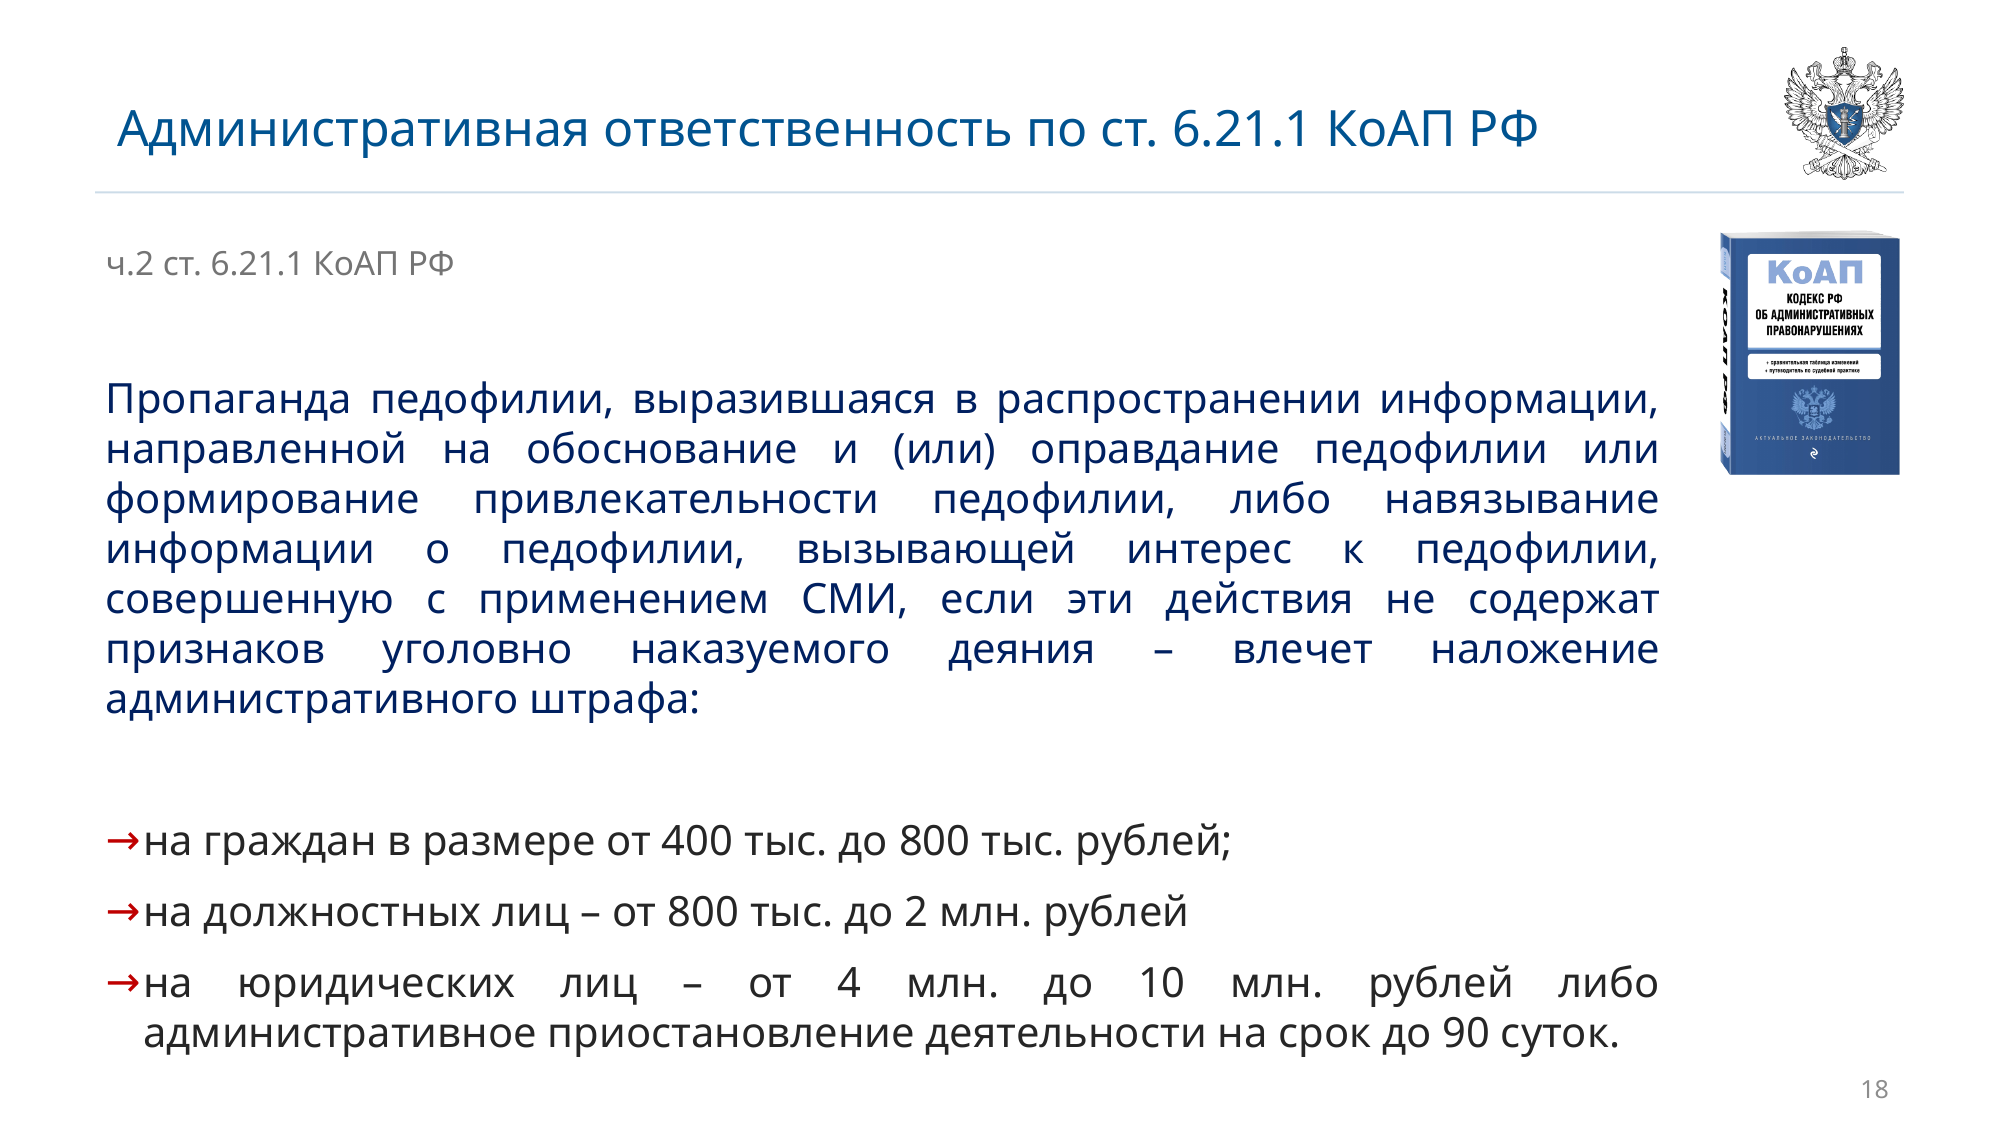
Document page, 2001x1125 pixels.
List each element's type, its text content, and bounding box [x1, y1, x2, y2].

picture [1708, 226, 1904, 481]
list ч.2 ст. 6.21.1 КоАП РФ Пропаганда педофилии, выразившаяся в распространении информации, направленной на обоснование и (или) оправдание педофилии или формирование привлекательности педофилии, либо навязывание информации о педофилии, вызывающей интерес к педофилии, совершенную с применением СМИ, если эти действия не содержат признаков уголовно наказуемого деяния – влечет наложение административного штрафа: на граждан в размере от 400 тыс. до 800 тыс. рублей; на должностных лиц – от 800 тыс. до 2 млн. рублей на юридических лиц – от 4 млн. до 10 млн. рублей либо административное приостановление деятельности на срок до 90 суток. [90, 226, 1676, 1048]
picture [1784, 47, 1904, 180]
slide_number 18 [1773, 1060, 1904, 1121]
title Административная ответственность по ст. 6.21.1 КоАП РФ [102, 73, 1674, 188]
